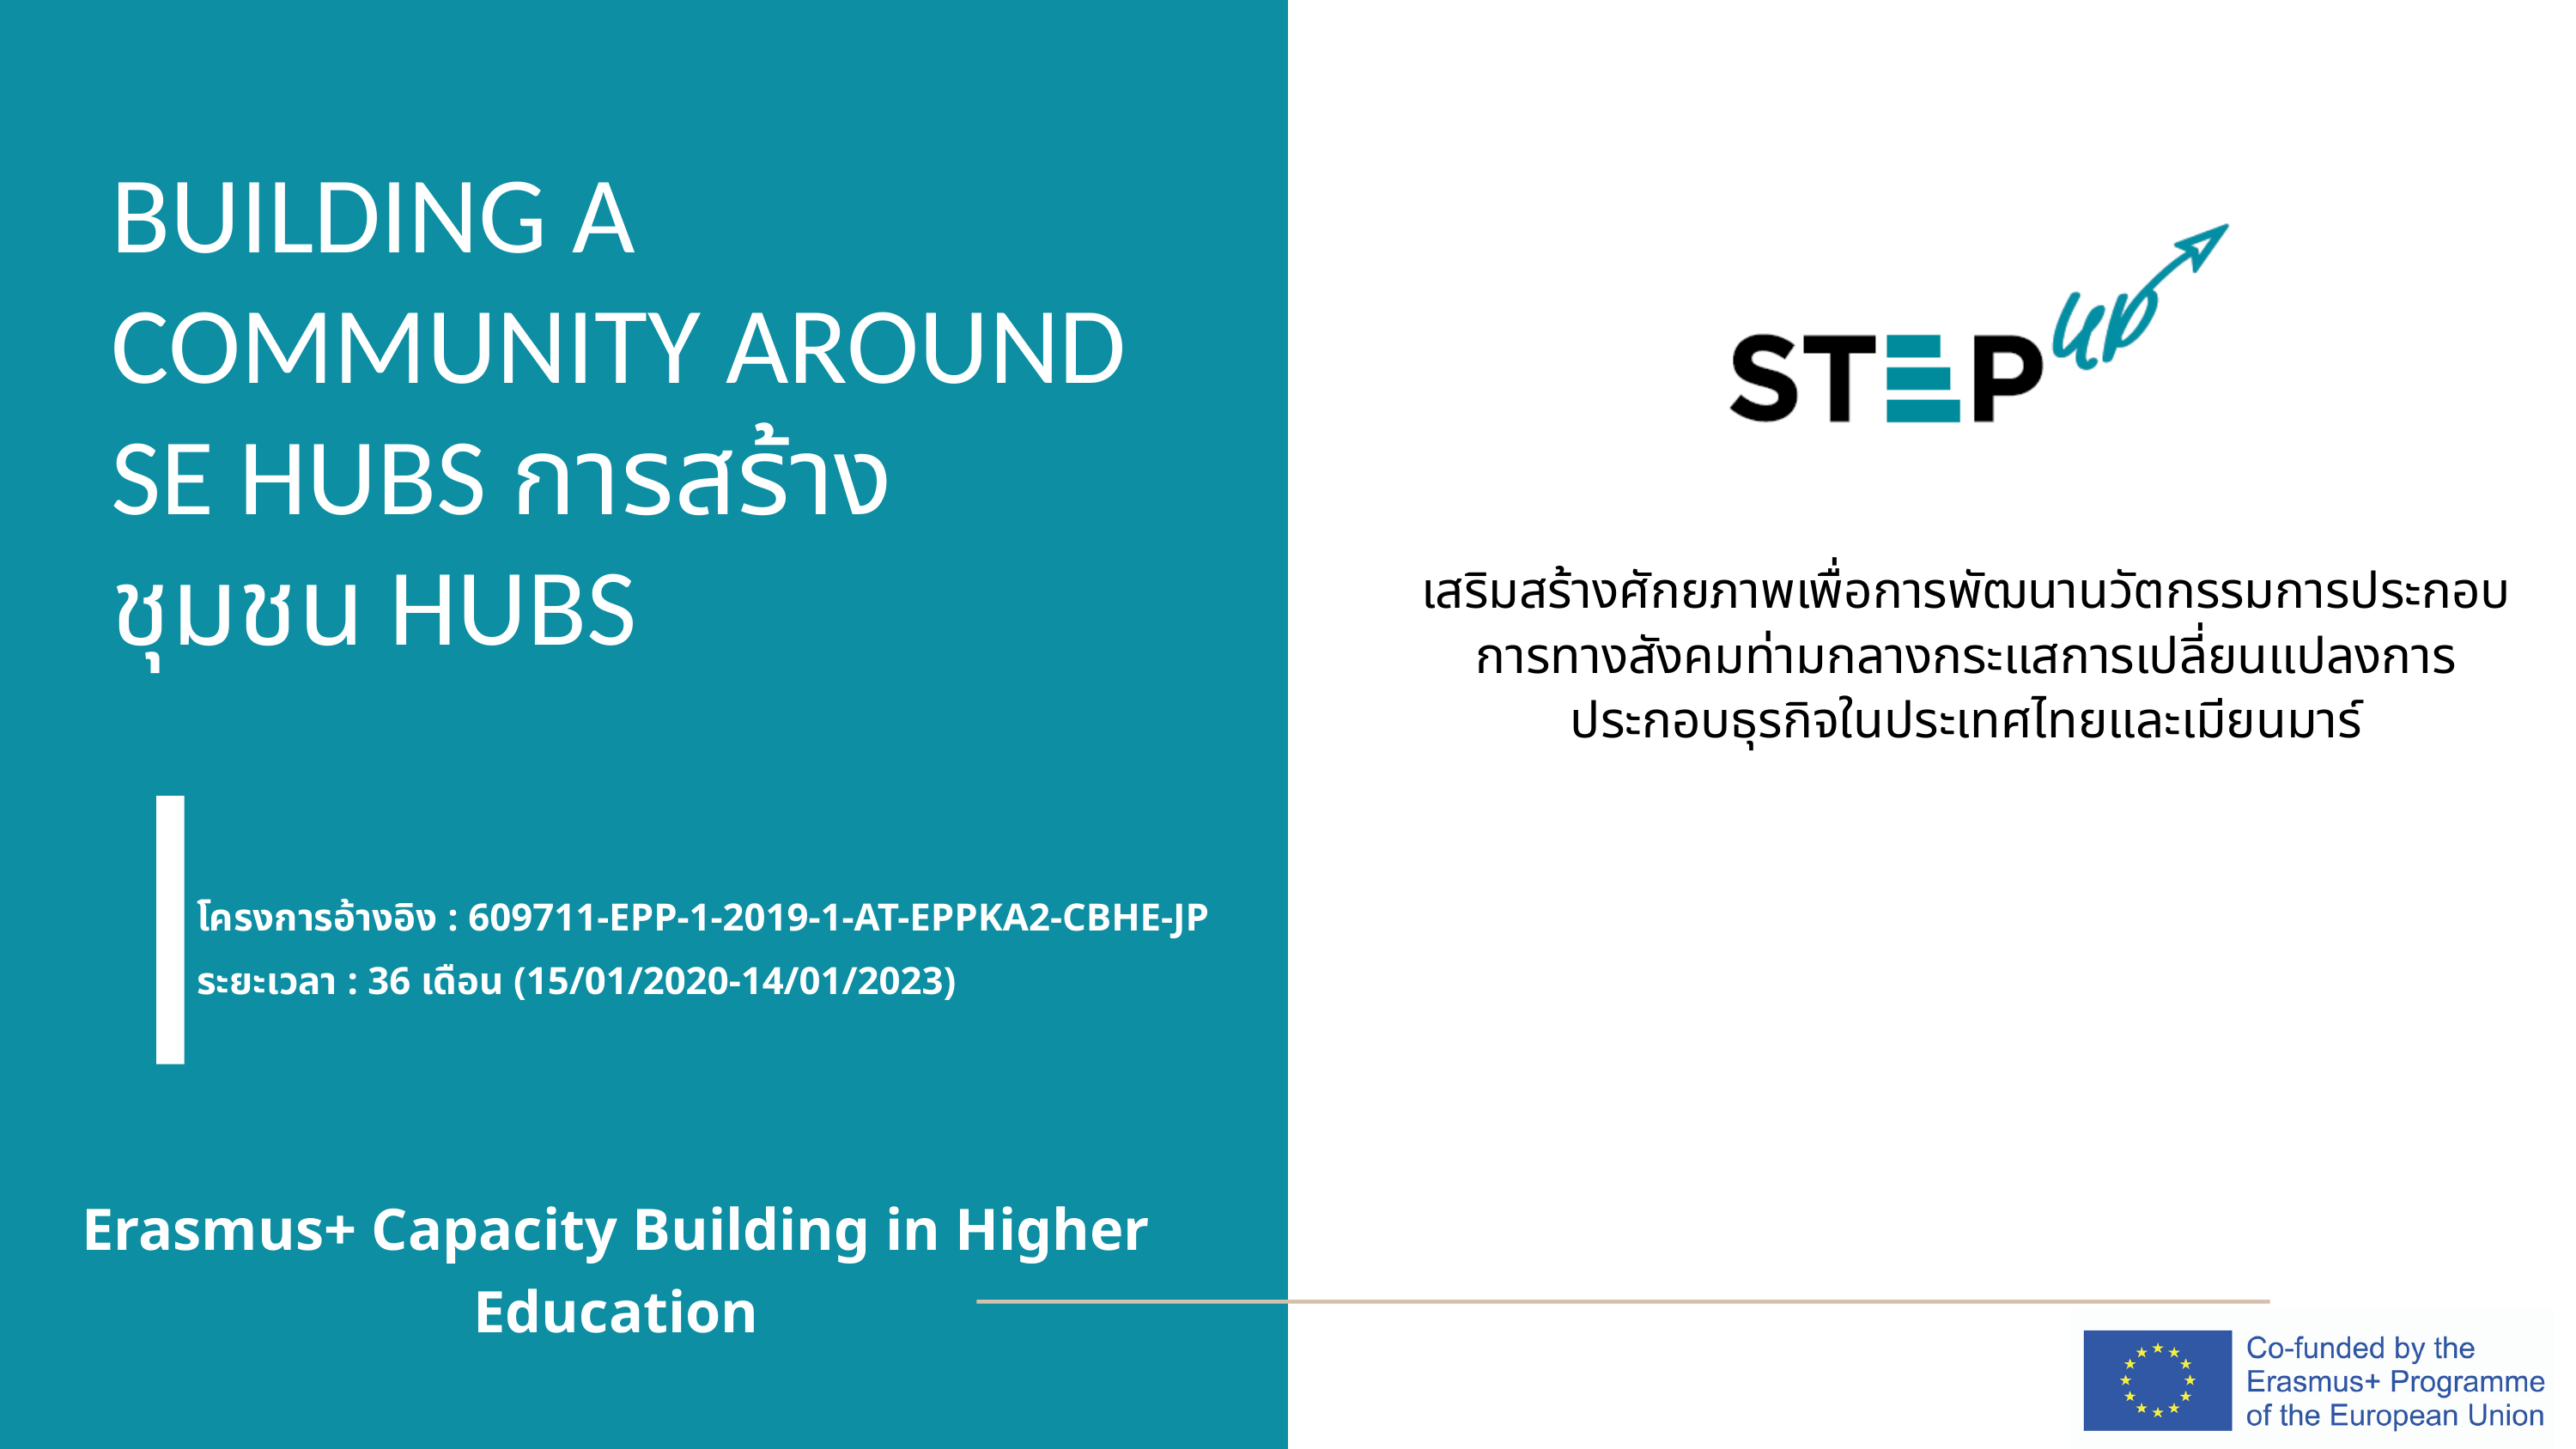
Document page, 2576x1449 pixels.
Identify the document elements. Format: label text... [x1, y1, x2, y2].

picture [1686, 180, 2248, 456]
text_box BUILDING A COMMUNITY AROUND SE HUBS การสร้างชุมชน HUBS [98, 130, 1147, 681]
text_box [156, 796, 185, 1064]
picture [2069, 1309, 2555, 1449]
text_box Erasmus+ Capacity Building in Higher Education [42, 1179, 1190, 1344]
text_box [1190, 1300, 2270, 1304]
text_box โครงการอ้างอิง : 609711-EPP-1-2019-1-AT-EPPKA2-CBHE-JP ระยะเวลา : 36 เดือน (15/01/2020-14/01/2023) [197, 876, 1305, 1003]
text_box [0, 0, 1288, 1449]
text_box เสริมสร้างศักยภาพเพื่อการพัฒนานวัตกรรมการประกอบการทางสังคมท่ามกลางกระแสการเปลี่ยนแปลงการประกอบธุรกิจในประเทศไทยและเมียนมาร์ [1412, 553, 2521, 749]
